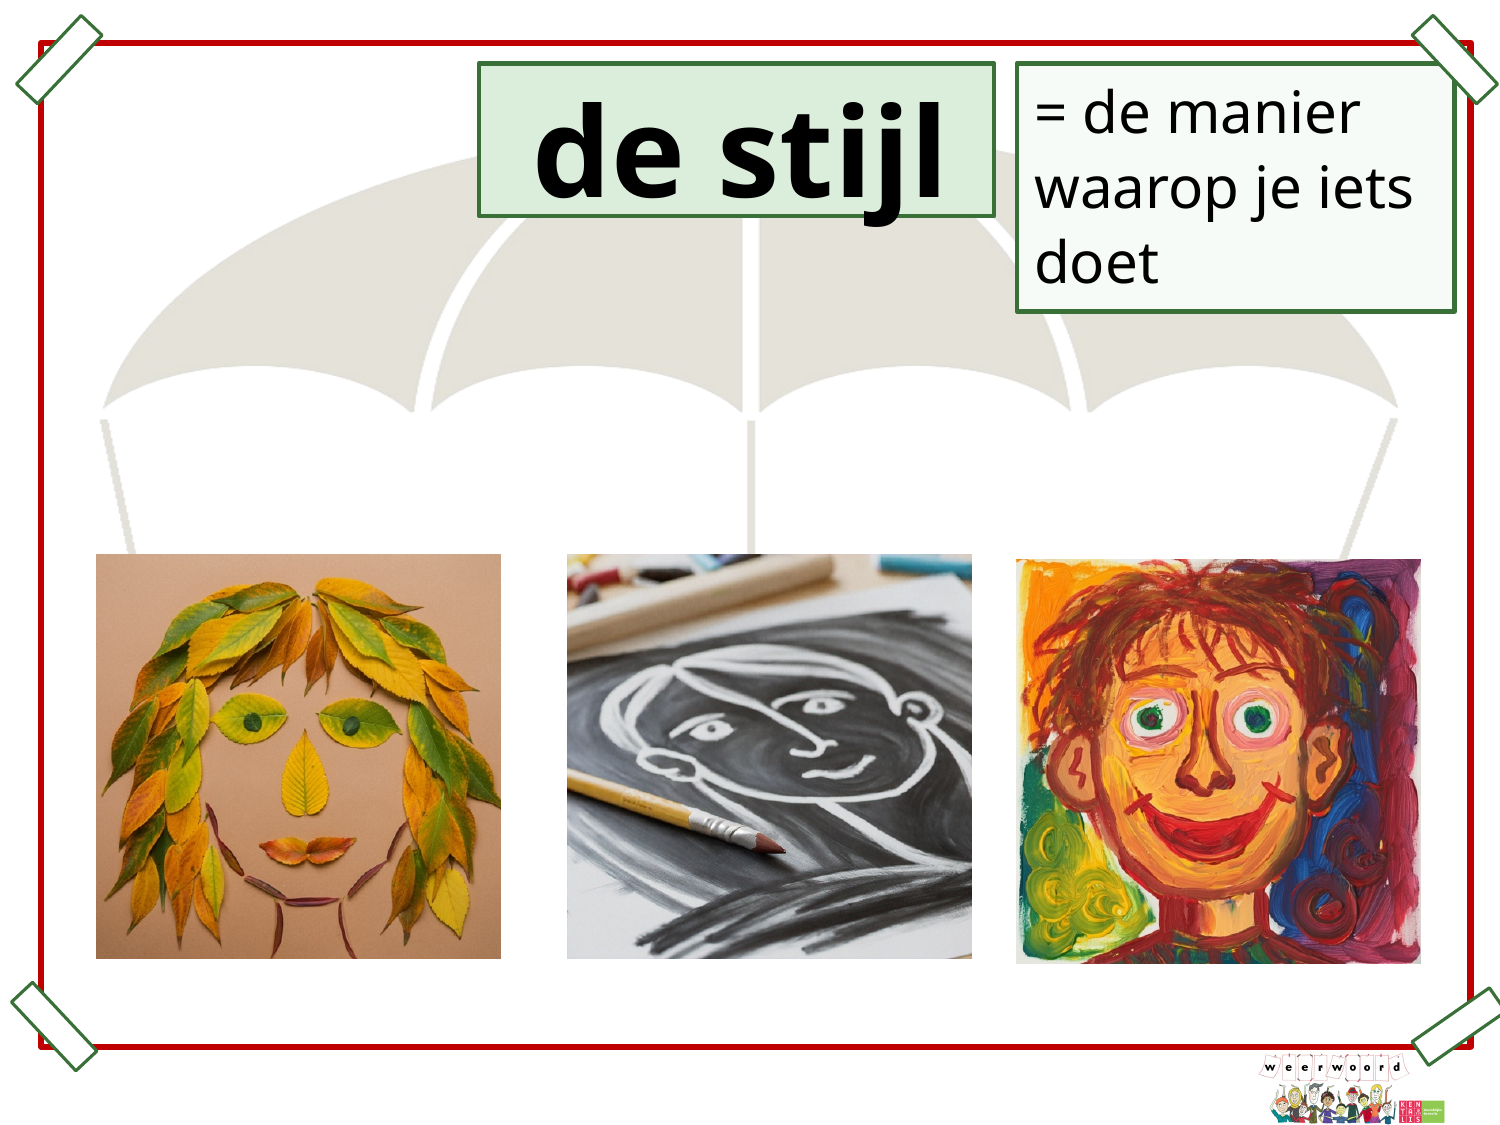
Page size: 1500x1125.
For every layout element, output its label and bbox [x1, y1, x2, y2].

picture [1257, 1074, 1448, 1125]
picture [1016, 559, 1421, 964]
text_box [39, 12, 1500, 1074]
picture [567, 554, 972, 959]
picture [96, 554, 501, 959]
